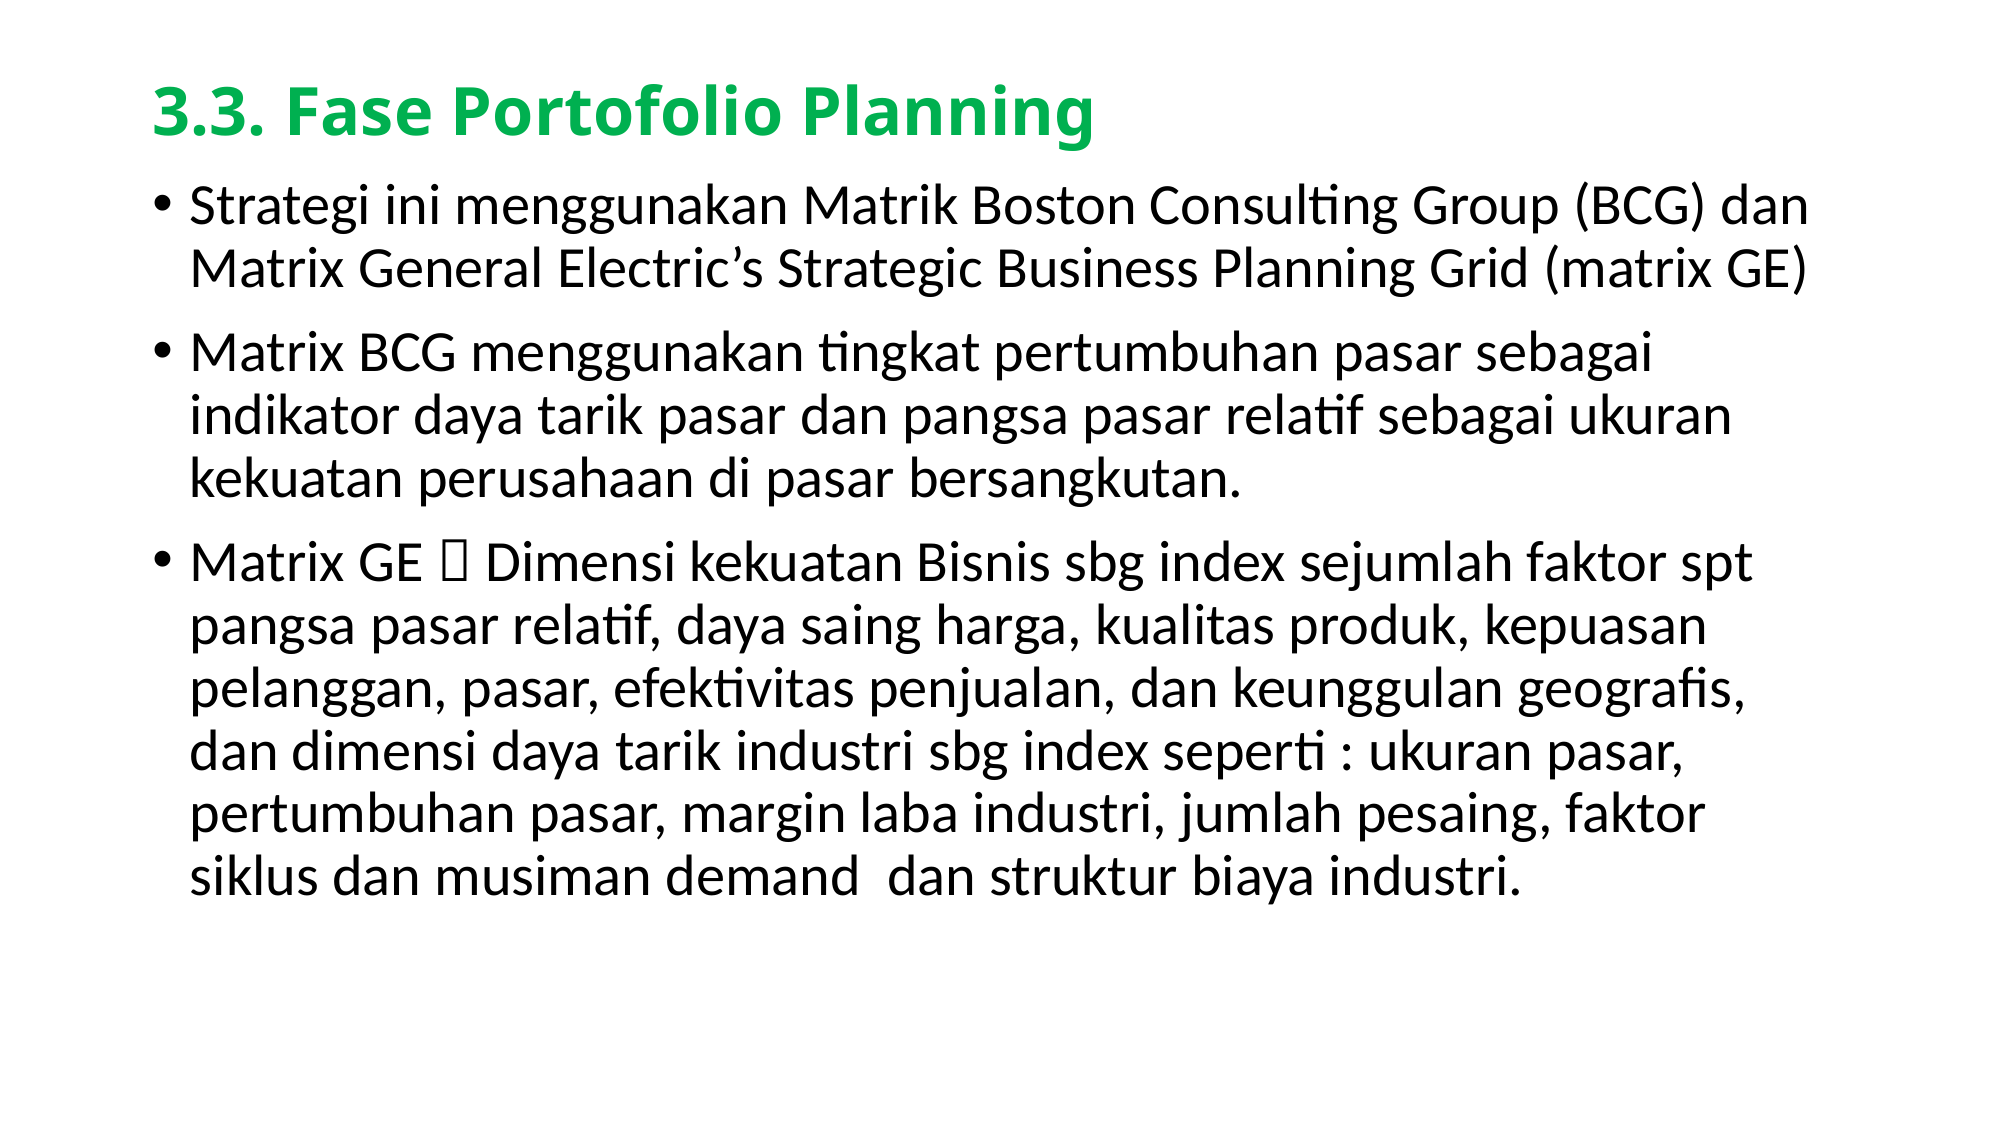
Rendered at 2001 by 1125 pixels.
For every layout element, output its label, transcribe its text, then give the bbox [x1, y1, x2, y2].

list Strategi ini menggunakan Matrik Boston Consulting Group (BCG) dan Matrix General Electric’s Strategic Business Planning Grid (matrix GE) Matrix BCG menggunakan tingkat pertumbuhan pasar sebagai indikator daya tarik pasar dan pangsa pasar relatif sebagai ukuran kekuatan perusahaan di pasar bersangkutan. Matrix GE  Dimensi kekuatan Bisnis sbg index sejumlah faktor spt pangsa pasar relatif, daya saing harga, kualitas produk, kepuasan pelanggan, pasar, efektivitas penjualan, dan keunggulan geografis, dan dimensi daya tarik industri sbg index seperti : ukuran pasar, pertumbuhan pasar, margin laba industri, jumlah pesaing, faktor siklus dan musiman demand dan struktur biaya industri. [137, 166, 1863, 1014]
title 3.3. Fase Portofolio Planning [137, 59, 1863, 166]
